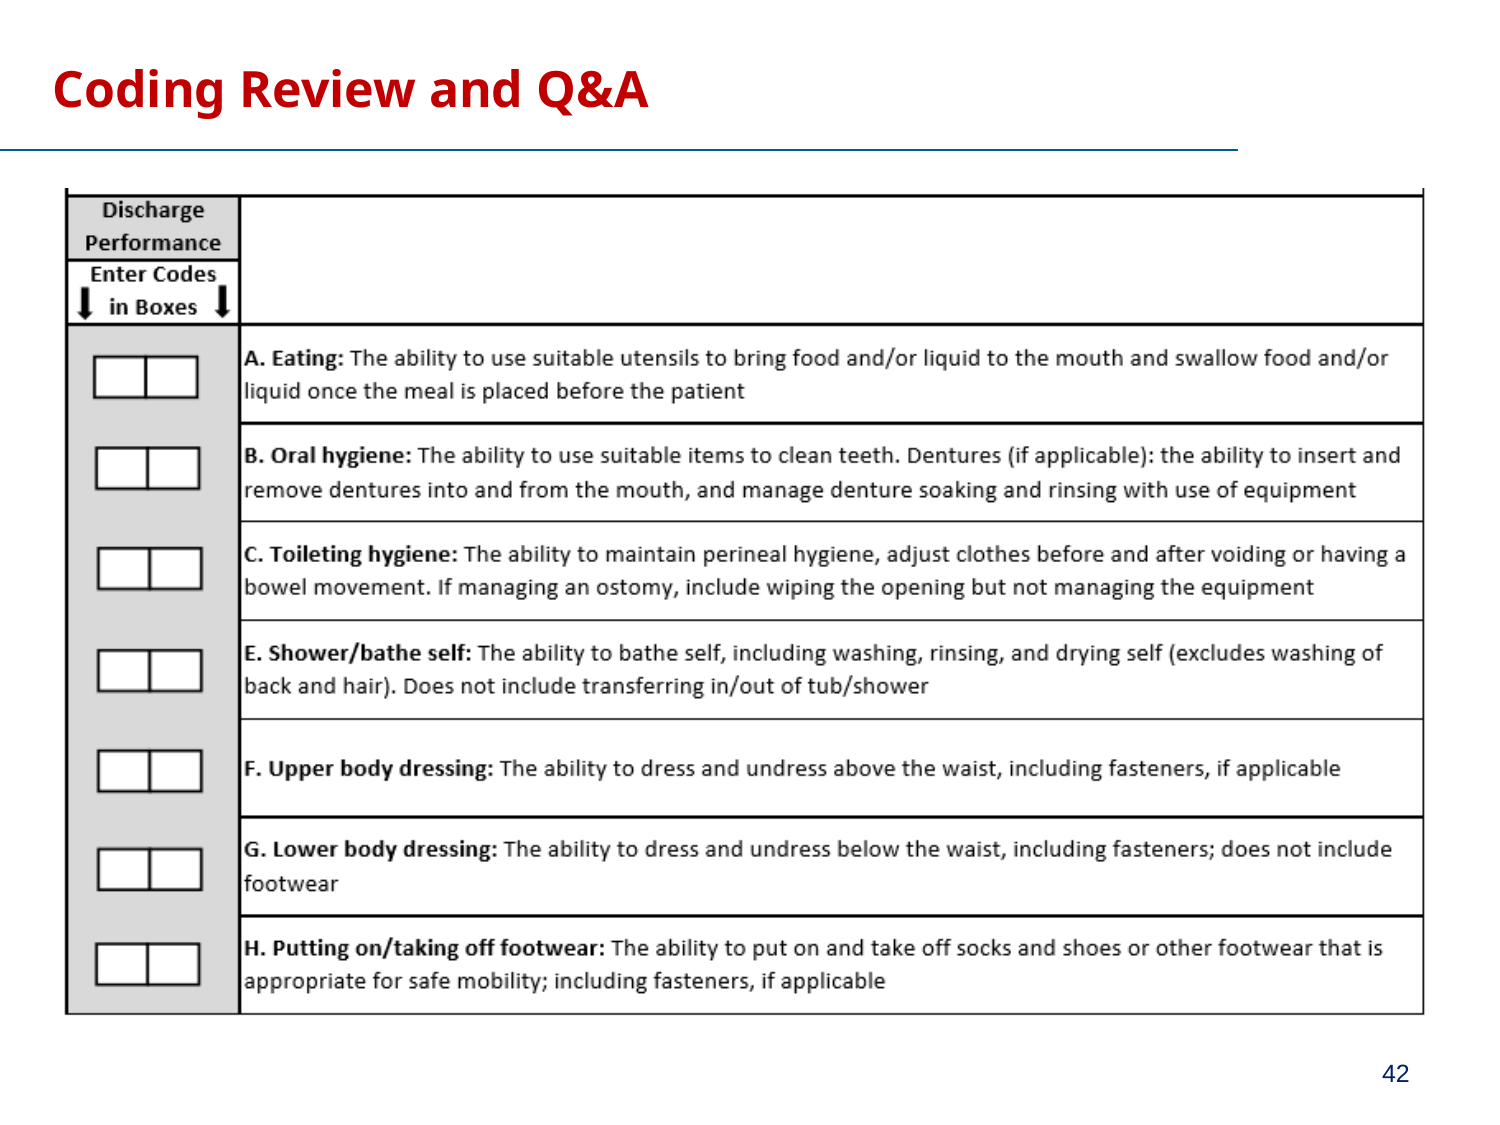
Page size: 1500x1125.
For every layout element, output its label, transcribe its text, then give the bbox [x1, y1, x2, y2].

title Coding Review and Q&A [37, 50, 1463, 113]
slide_number 42 [1074, 1042, 1425, 1103]
picture [62, 188, 1436, 1026]
